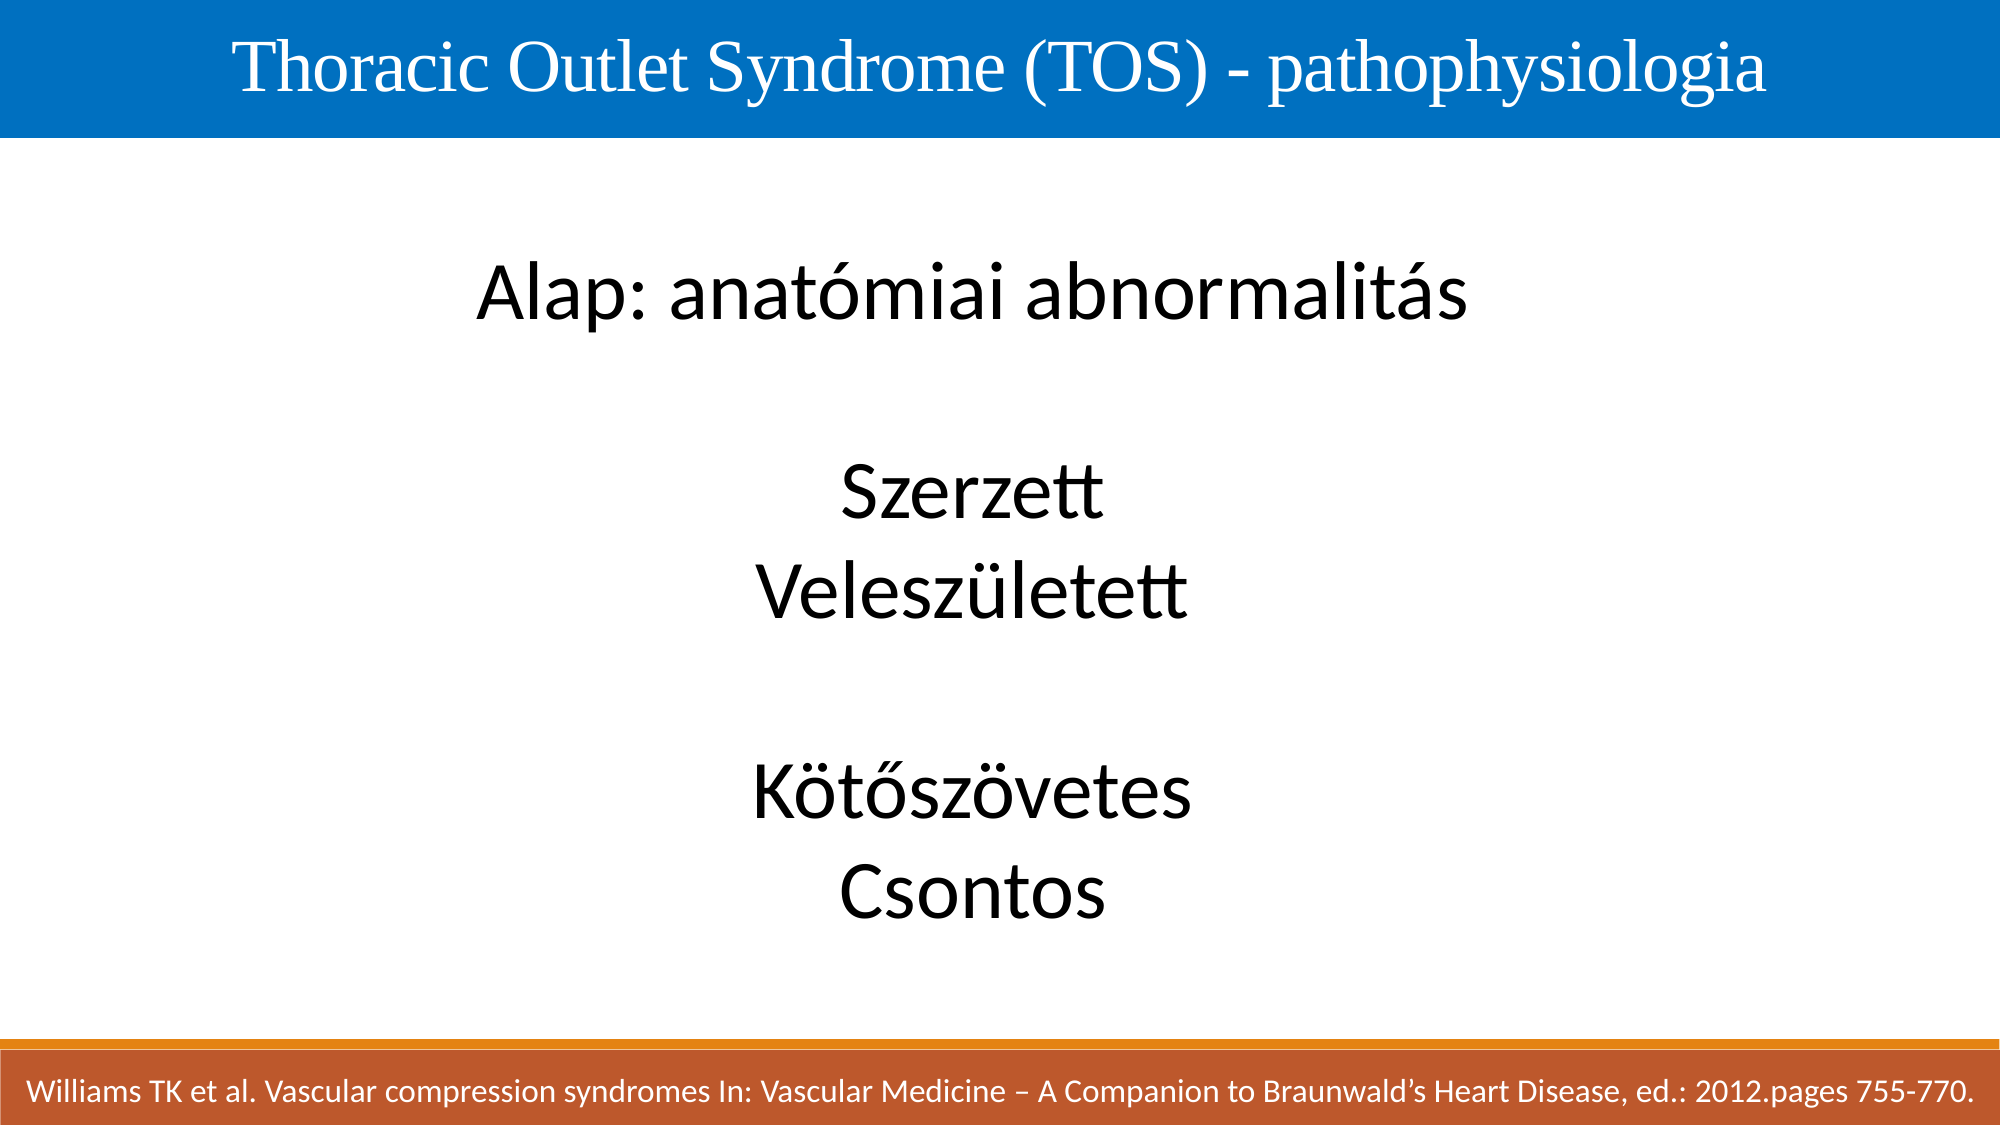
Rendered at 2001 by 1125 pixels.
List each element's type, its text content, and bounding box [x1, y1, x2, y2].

text_box Alap: anatómiai abnormalitás Szerzett Veleszületett Kötőszövetes Csontos [461, 228, 1485, 943]
text_box Williams TK et al. Vascular compression syndromes In: Vascular Medicine – A Companion to Braunwald’s Heart Disease, ed.: 2012.pages 755-770. [11, 1061, 2000, 1117]
text_box Thoracic Outlet Syndrome (TOS) - pathophysiologia [0, 0, 2000, 138]
